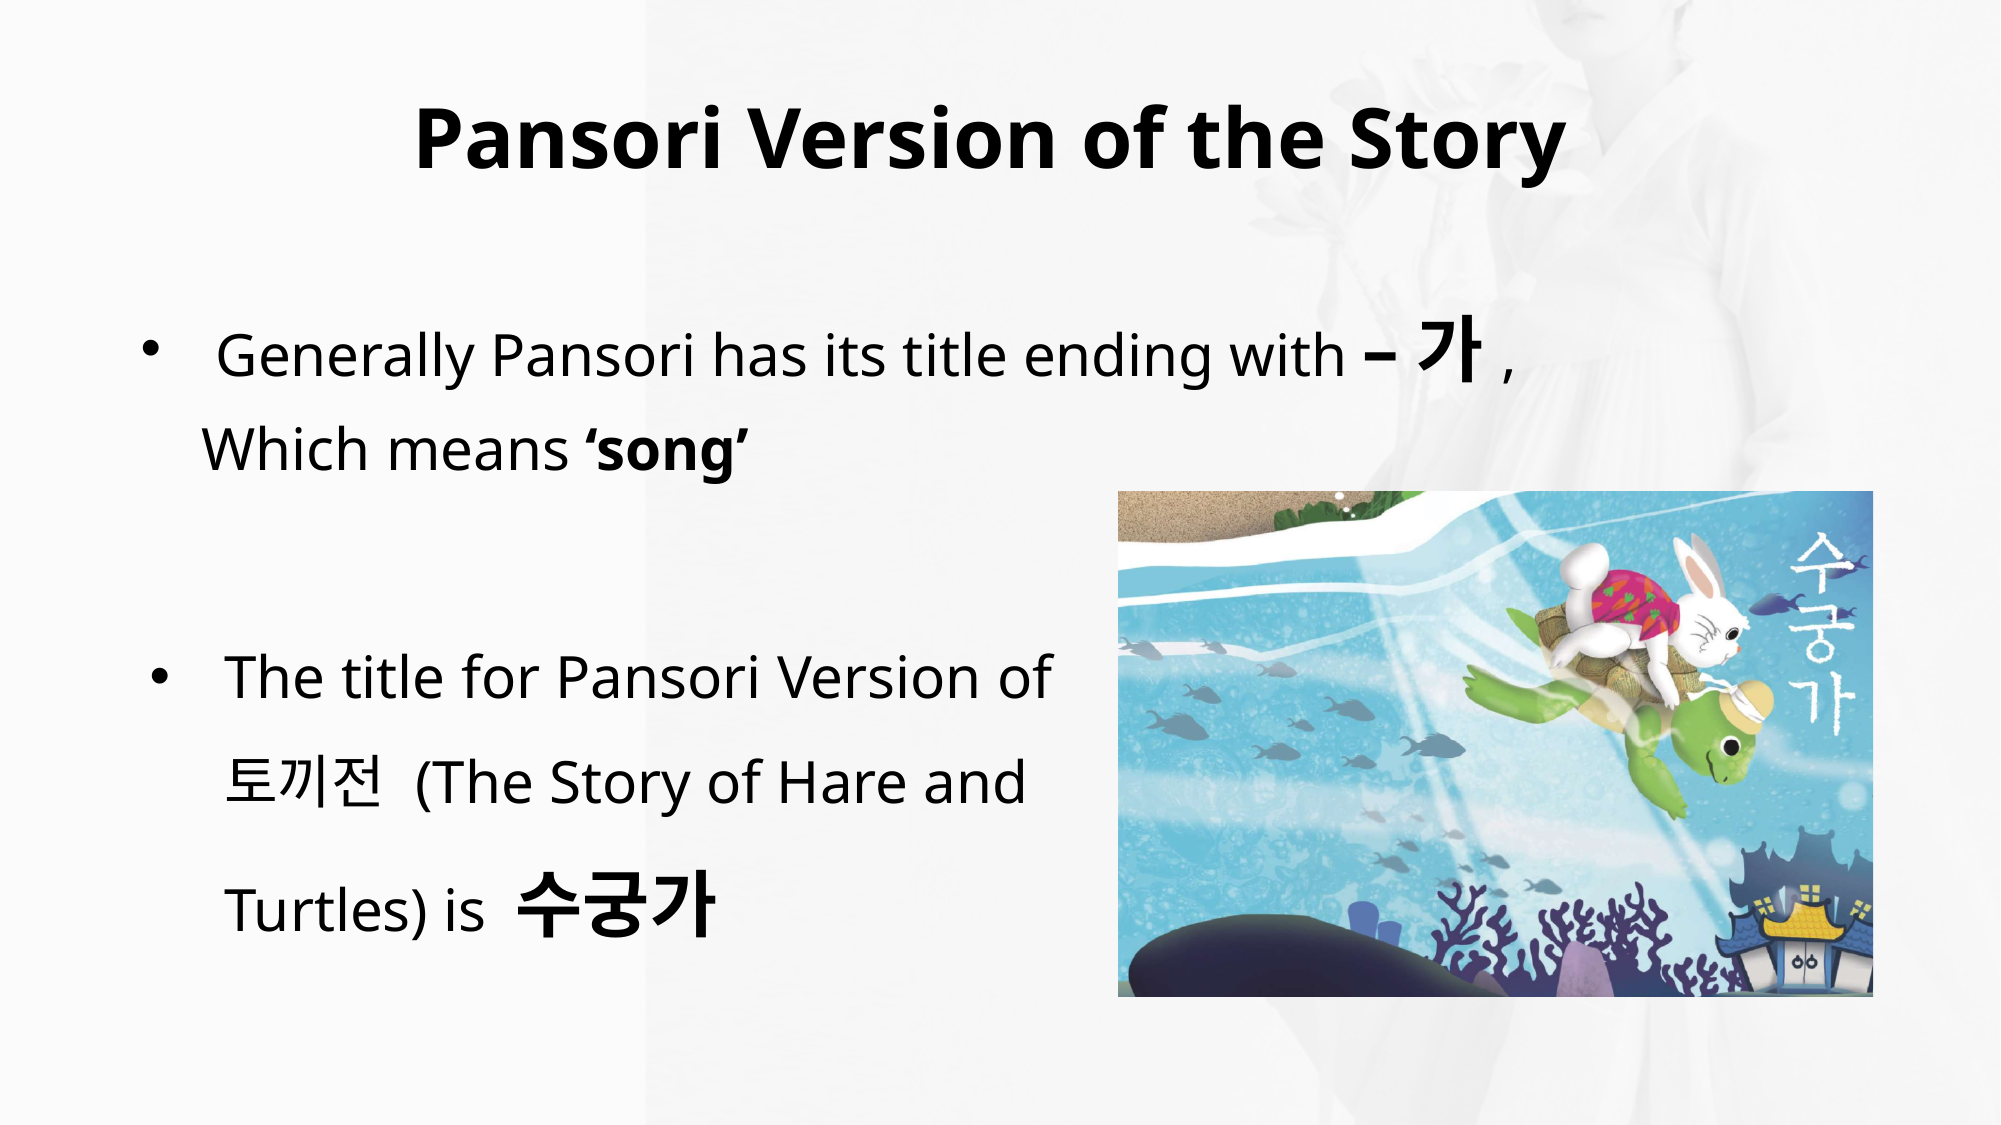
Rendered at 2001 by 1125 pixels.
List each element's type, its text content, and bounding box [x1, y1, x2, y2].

text_box Pansori Version of the Story [397, 78, 1603, 193]
picture [1118, 491, 1874, 997]
text_box The title for Pansori Version of 토끼전 (The Story of Hare and Turtles) is 수궁가 [134, 597, 1071, 954]
text_box Generally Pansori has its title ending with –가, Which means ‘song’ [125, 269, 1674, 490]
